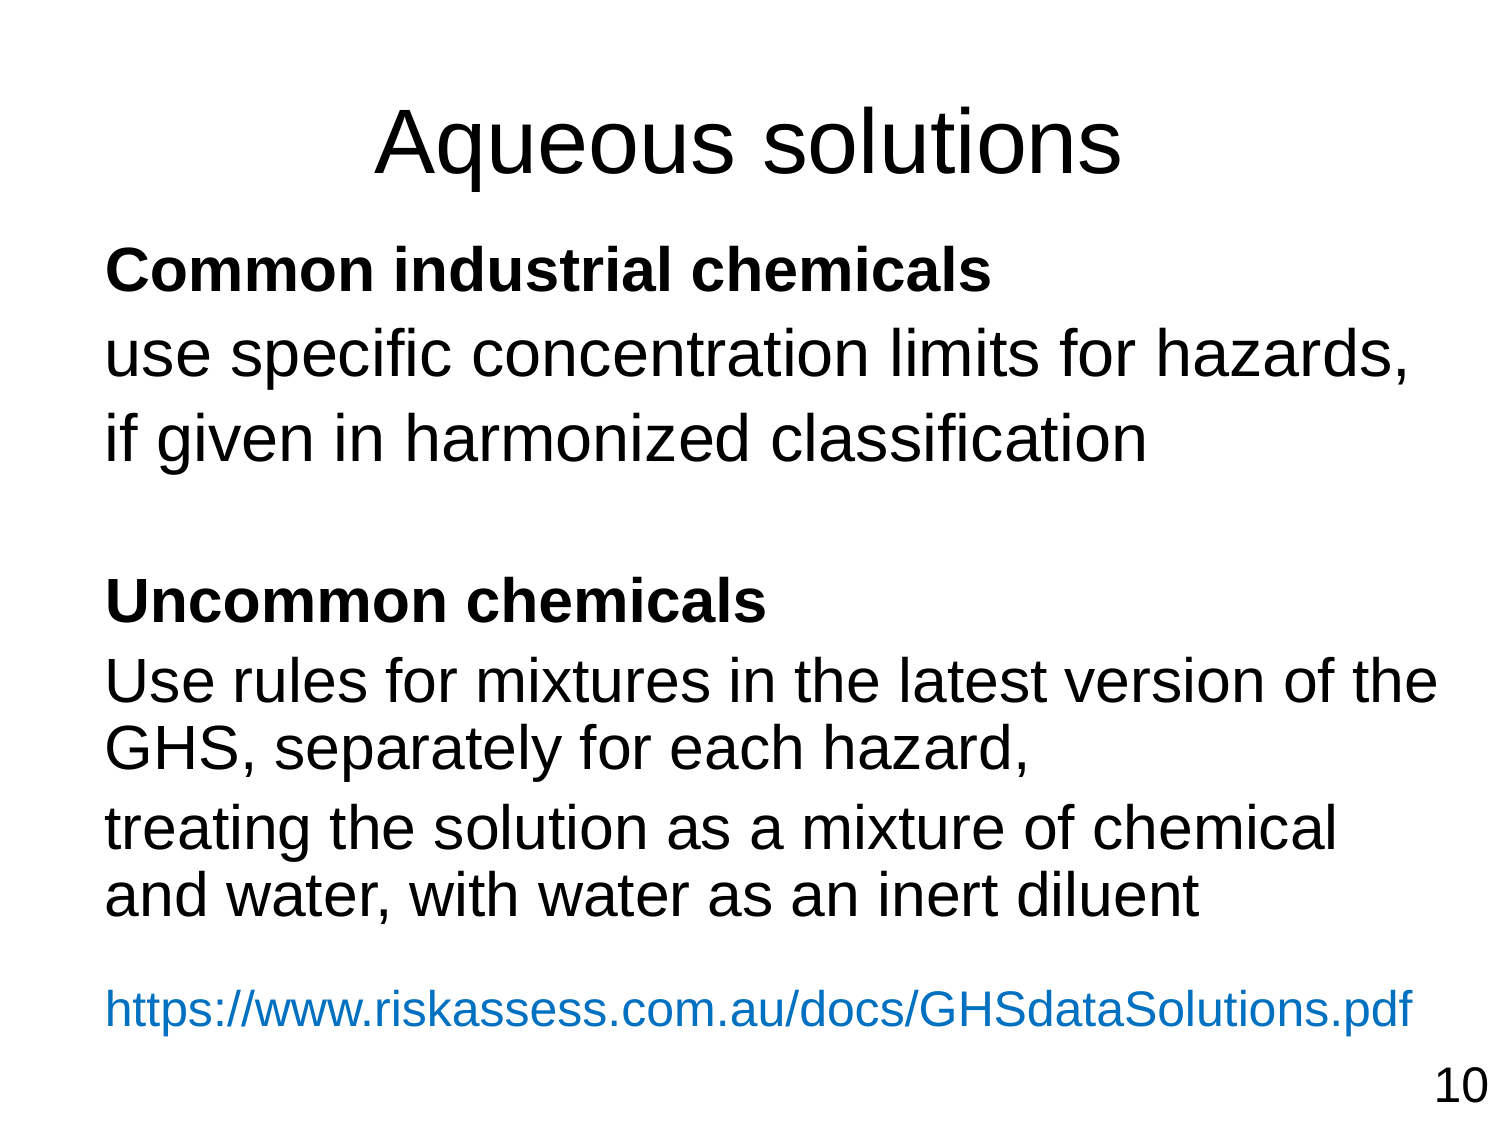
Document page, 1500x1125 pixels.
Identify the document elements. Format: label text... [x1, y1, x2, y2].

title Aqueous solutions [112, 42, 1388, 231]
list Common industrial chemicals use specific concentration limits for hazards, if given in harmonized classification Uncommon chemicals Use rules for mixtures in the latest version of the GHS, separately for each hazard, treating the solution as a mixture of chemical and water, with water as an inert diluent https://www.riskassess.com.au/docs/GHSdataSolutions.pdf [33, 230, 1467, 1112]
text_box 10 [1419, 1044, 1500, 1120]
